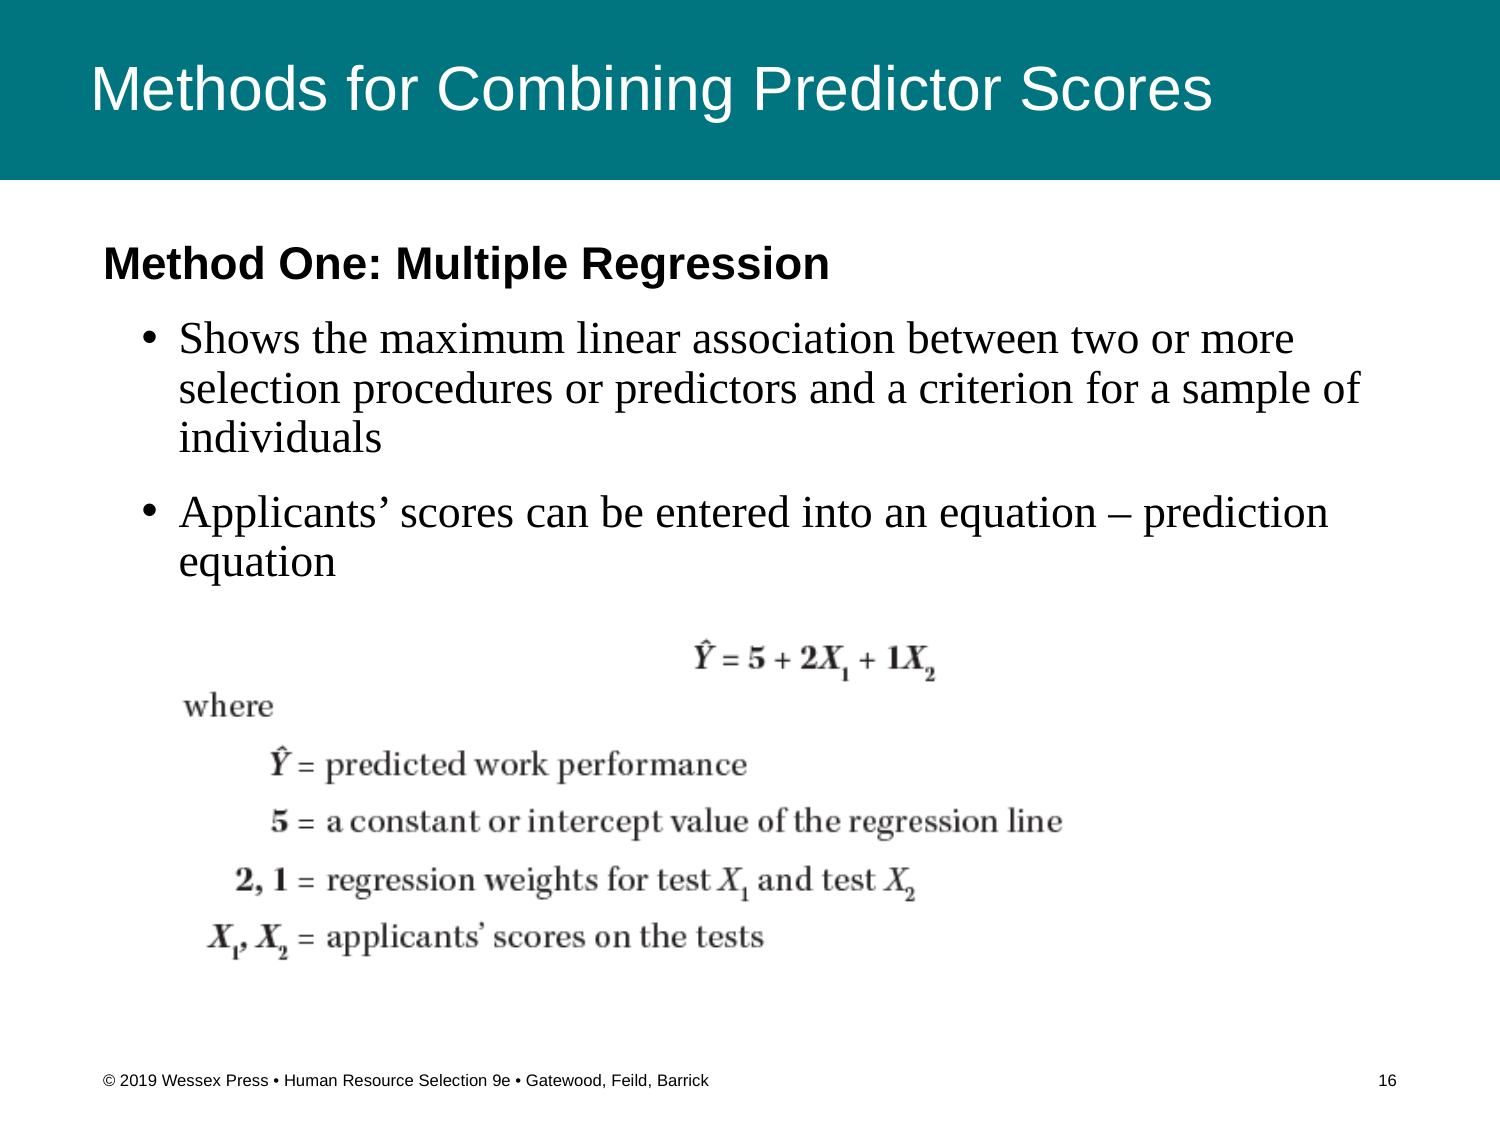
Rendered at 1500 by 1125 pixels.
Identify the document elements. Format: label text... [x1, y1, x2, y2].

list Method One: Multiple Regression Shows the maximum linear association between two or more selection procedures or predictors and a criterion for a sample of individuals Applicants’ scores can be entered into an equation – prediction equation [103, 239, 1397, 1053]
picture [165, 623, 1073, 969]
slide_number © 2019 Wessex Press • Human Resource Selection 9e • Gatewood, Feild, Barrick [103, 1052, 750, 1090]
title Methods for Combining Predictor Scores [0, 0, 1500, 180]
slide_number 16 [1059, 1052, 1397, 1090]
